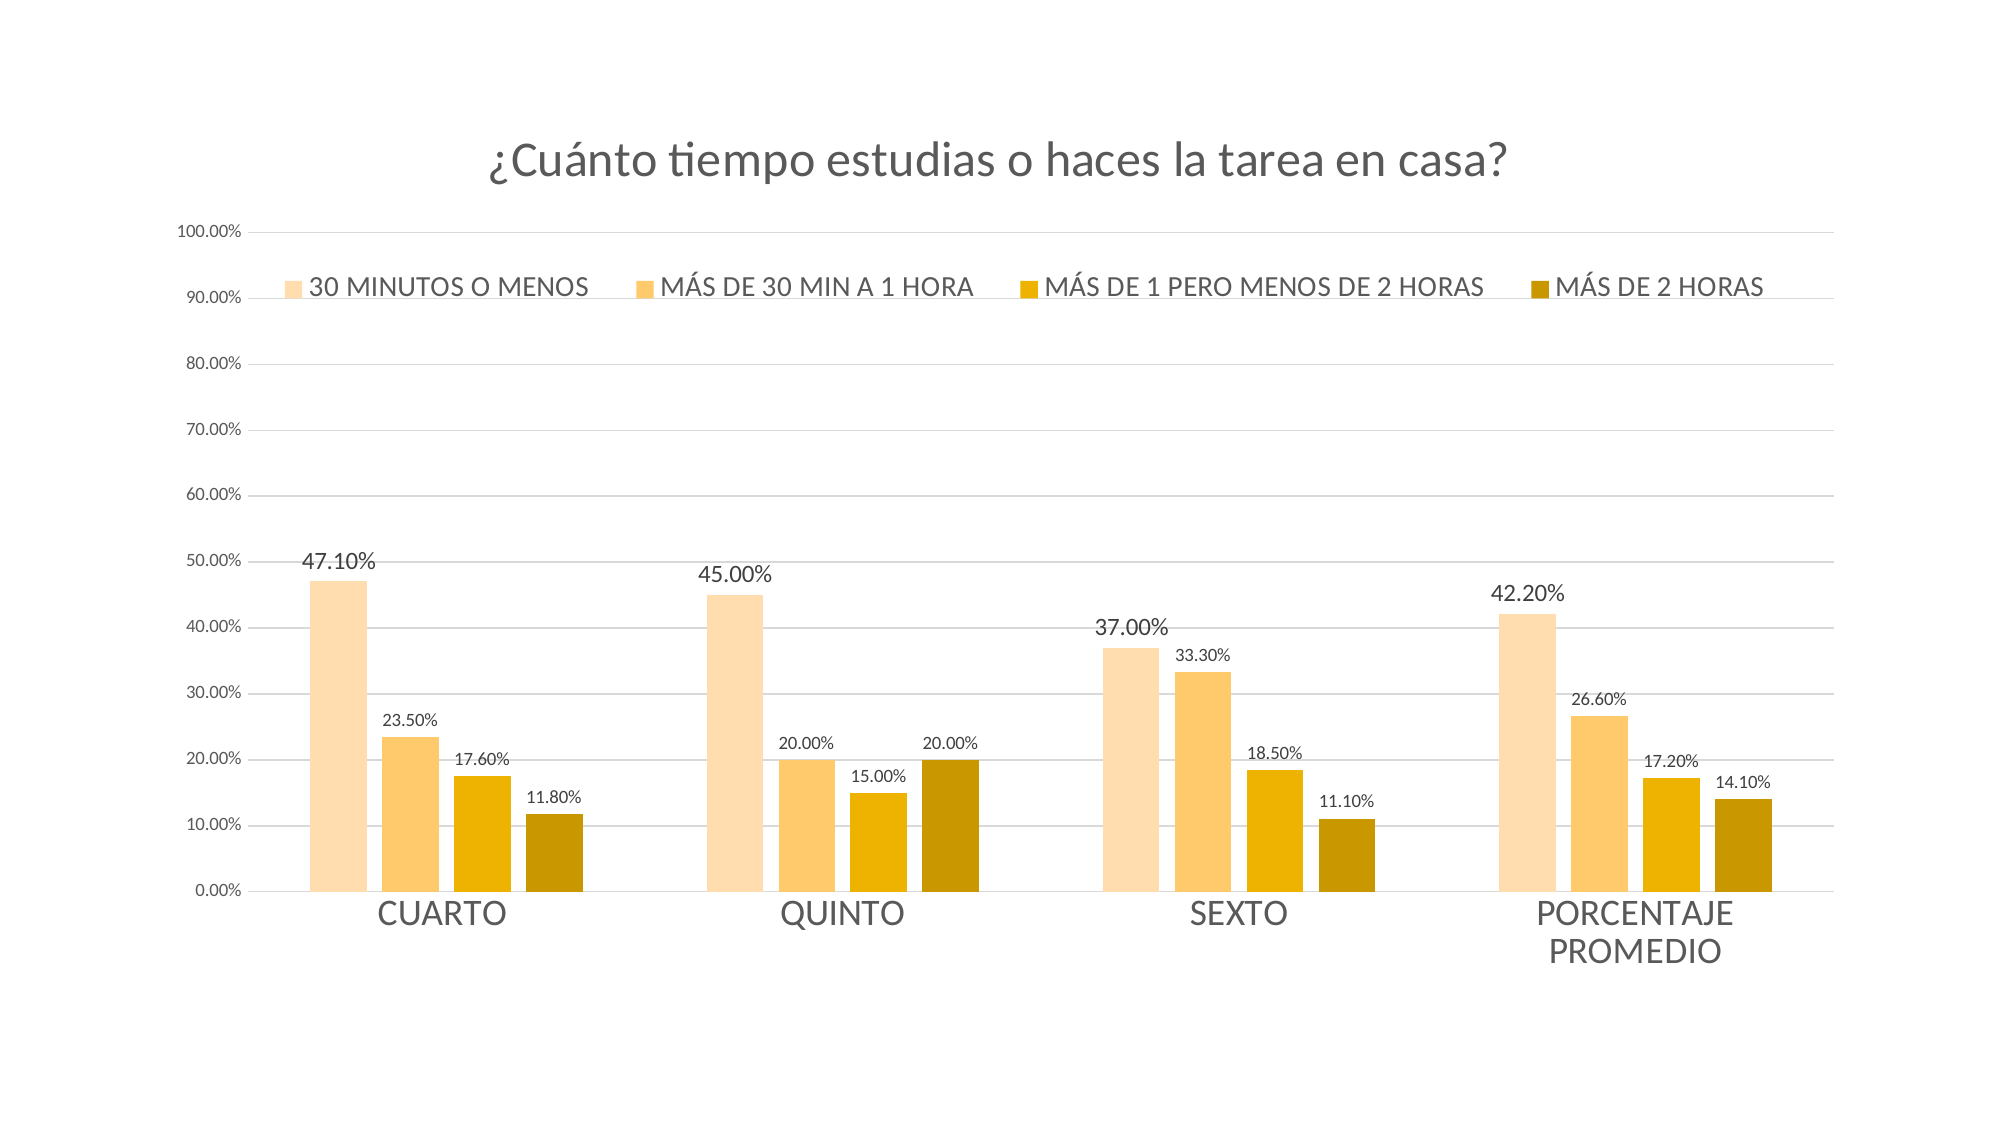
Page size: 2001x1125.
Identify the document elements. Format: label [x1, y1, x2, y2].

chart [142, 97, 1869, 1045]
